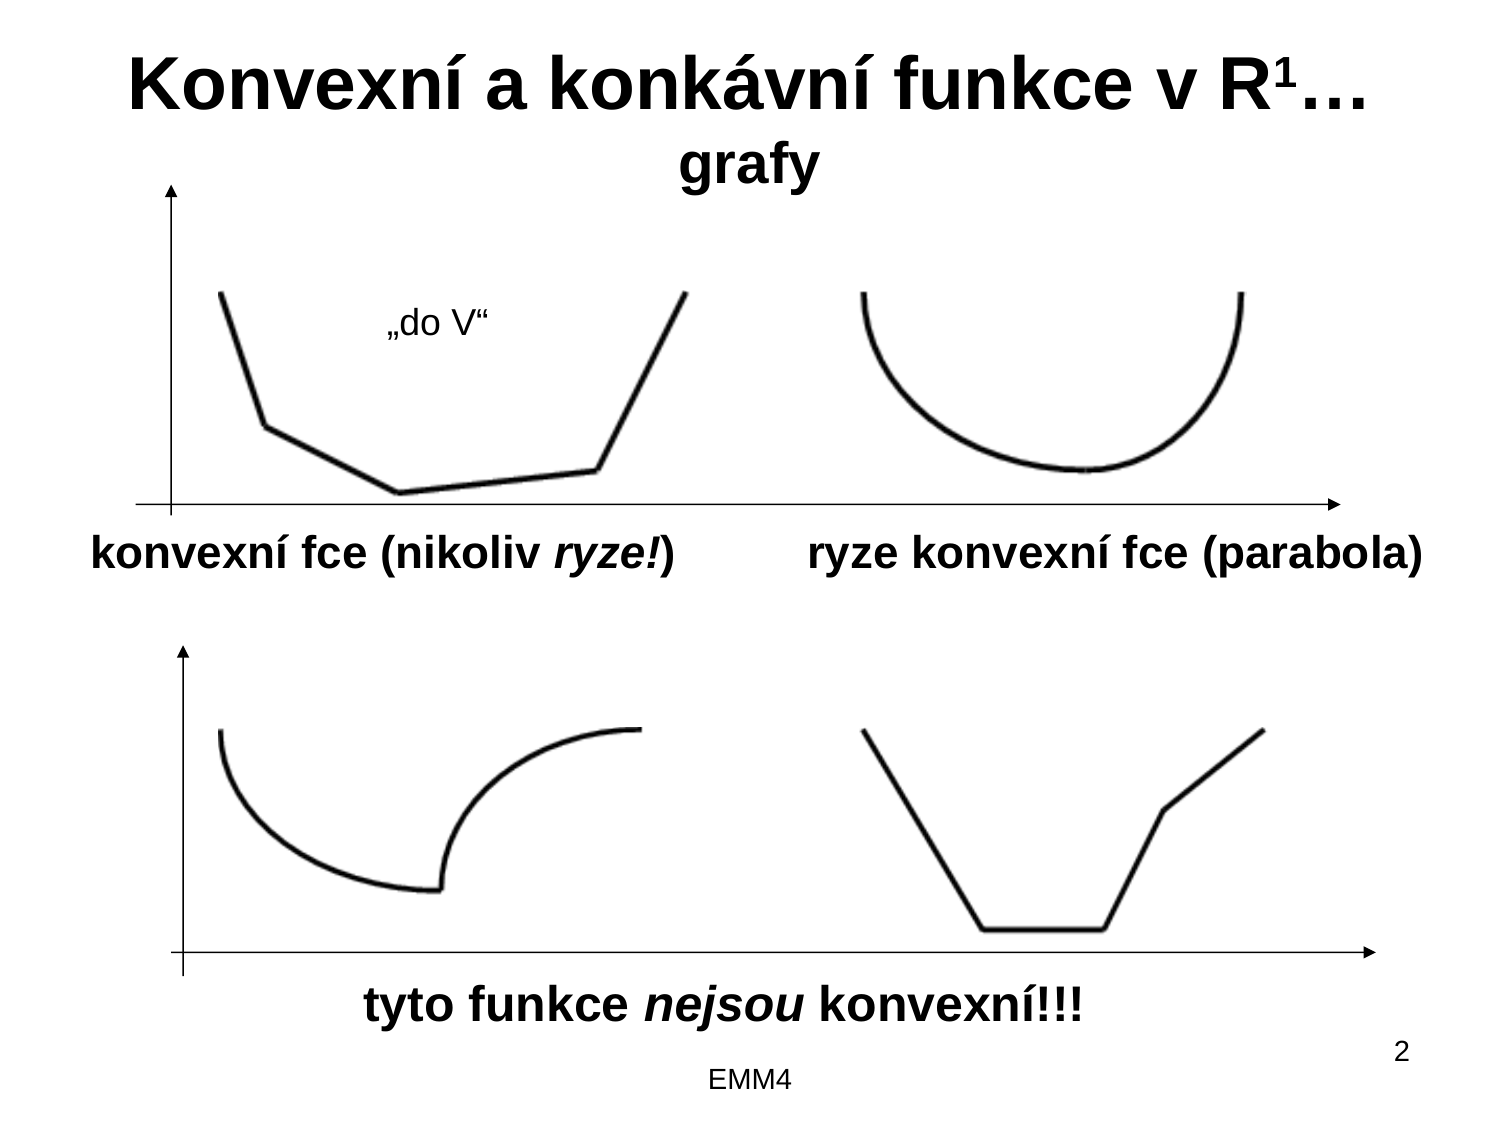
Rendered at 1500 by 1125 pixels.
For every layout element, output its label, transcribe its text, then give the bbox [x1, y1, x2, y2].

text_box [176, 645, 190, 952]
picture [218, 290, 1247, 499]
slide_number 2 [1074, 1024, 1426, 1103]
text_box [171, 946, 1376, 959]
text_box tyto funkce nejsou konvexní!!! [348, 964, 1129, 1039]
text_box [1249, 498, 1341, 511]
text_box [164, 184, 178, 504]
footer EMM4 [512, 1039, 988, 1103]
picture [218, 727, 1270, 938]
text_box konvexní fce (nikoliv ryze!) ryze konvexní fce (parabola) [64, 515, 1471, 586]
title Konvexní a konkávní funkce v R1… grafy [75, 45, 1425, 185]
